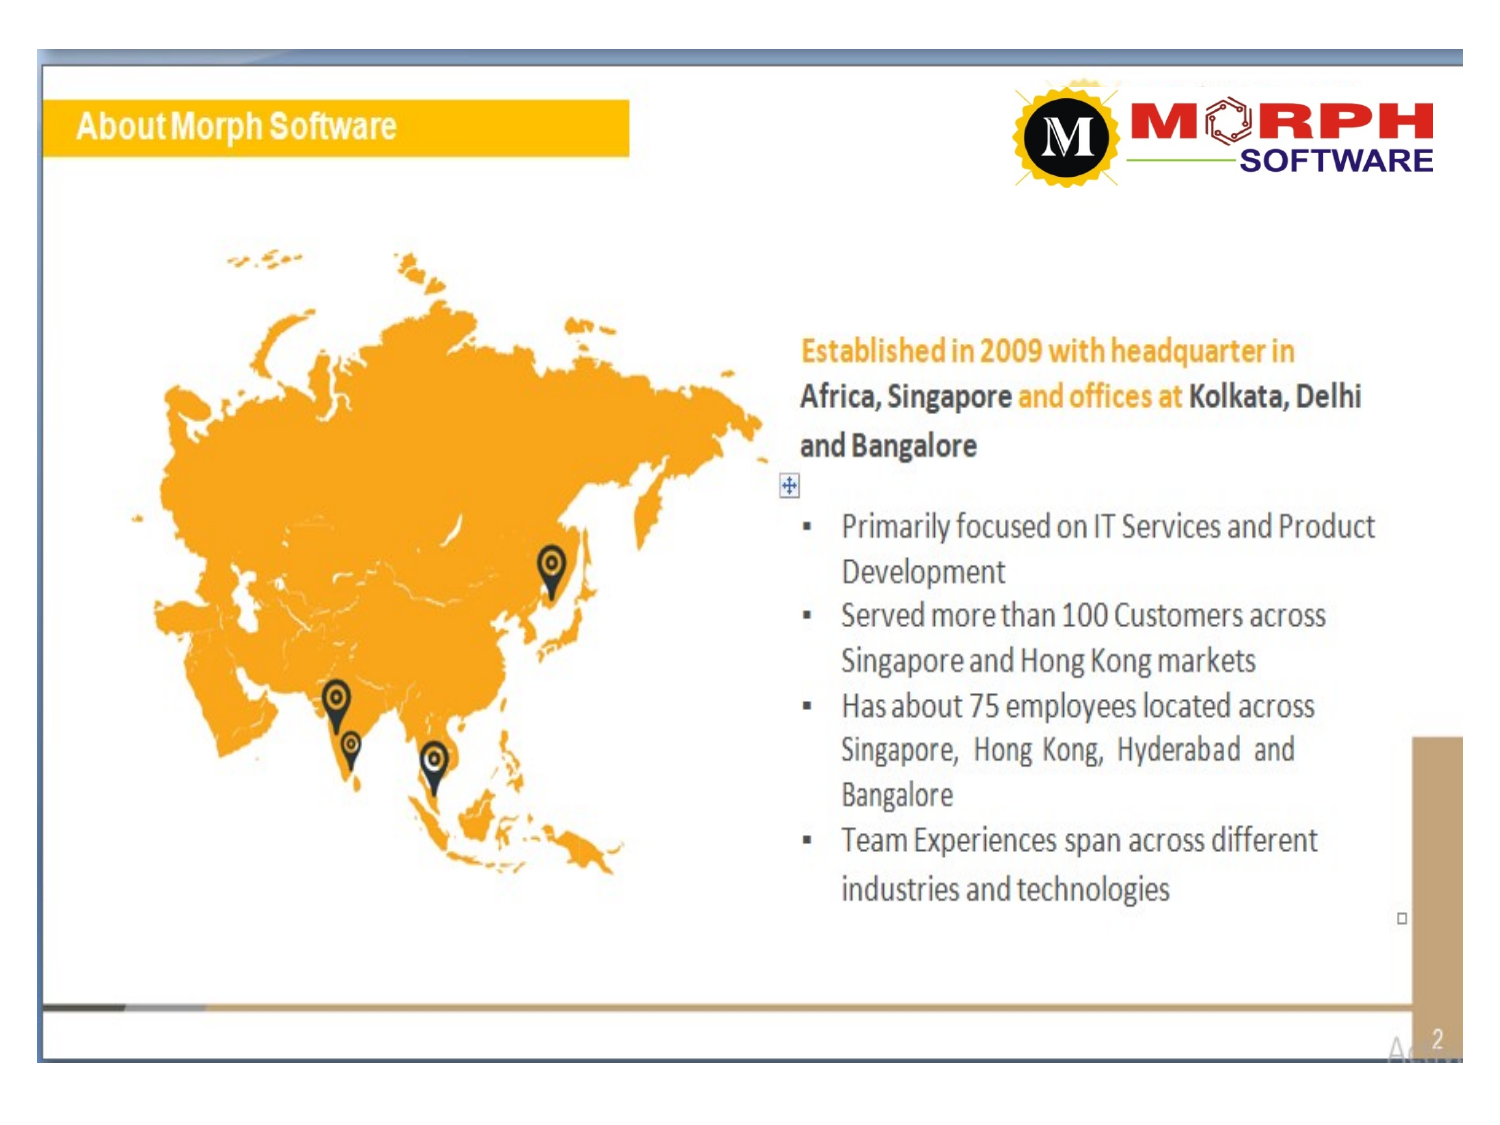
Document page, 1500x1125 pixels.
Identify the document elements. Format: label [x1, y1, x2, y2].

list [37, 49, 1463, 1063]
picture [1012, 87, 1434, 188]
